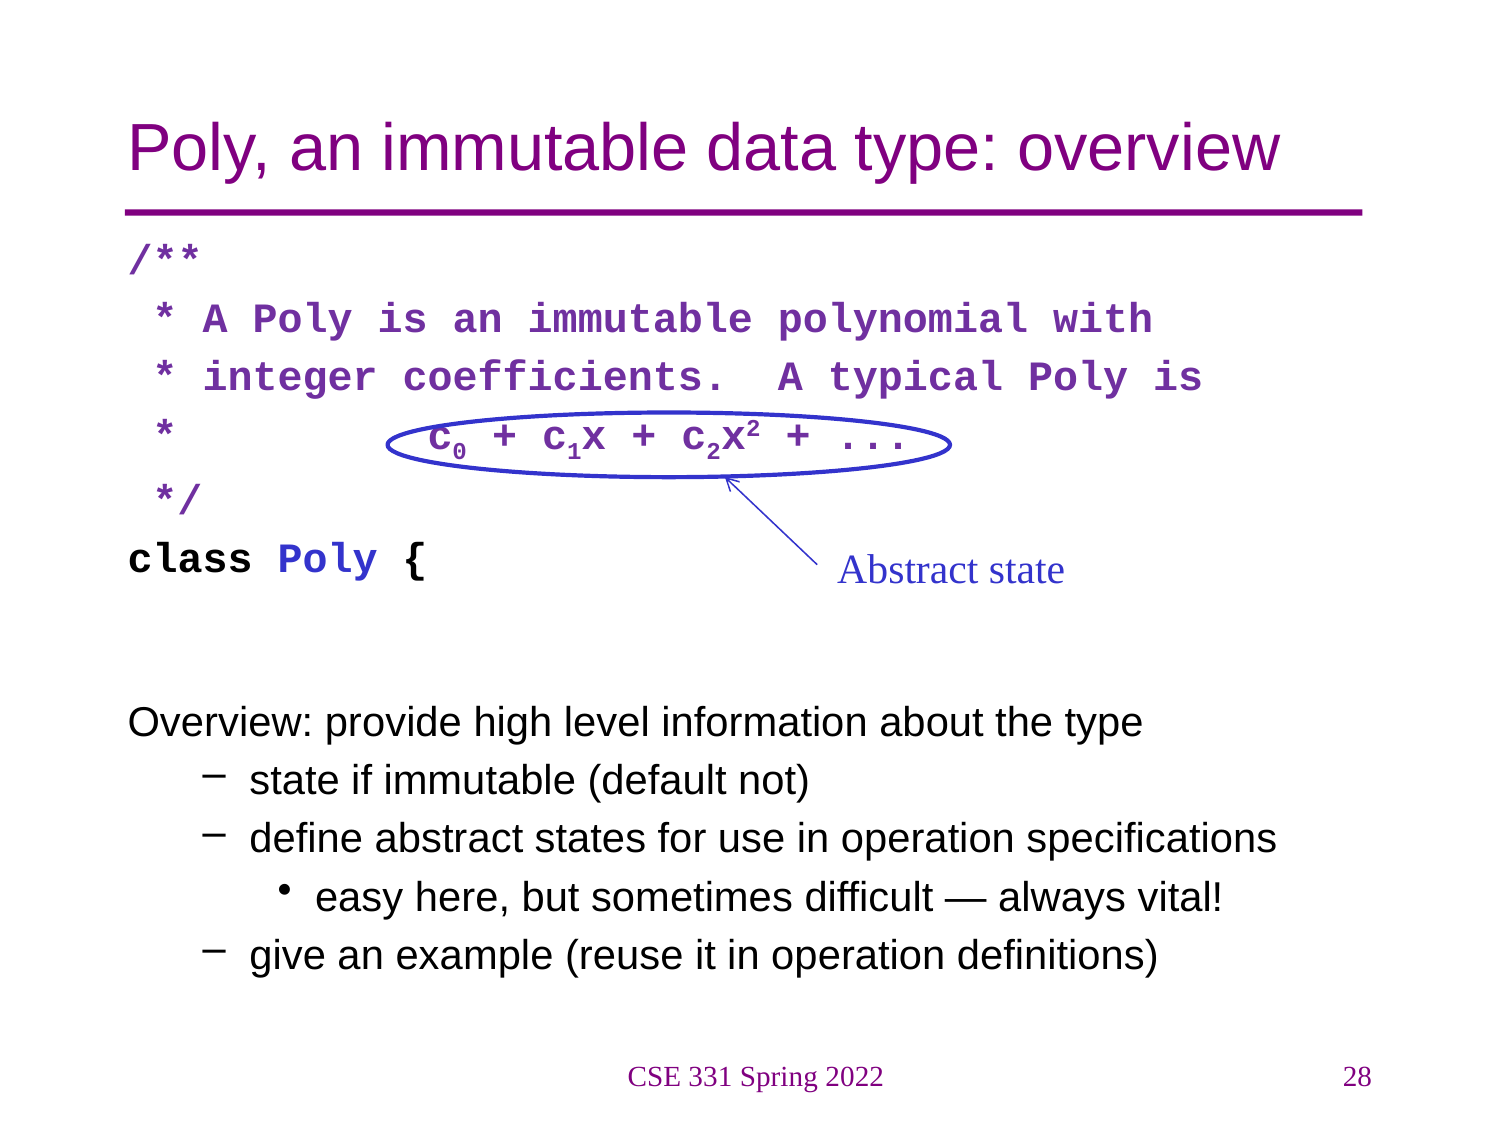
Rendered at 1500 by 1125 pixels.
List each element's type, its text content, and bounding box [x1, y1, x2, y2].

list /** * A Poly is an immutable polynomial with * integer coefficients. A typical Poly is * c0 + c1x + c2x2 + ... */ class Poly { Overview: provide high level information about the type state if immutable (default not) define abstract states for use in operation specifications easy here, but sometimes difficult — always vital! give an example (reuse it in operation definitions) [112, 224, 1388, 1063]
title Poly, an immutable data type: overview [112, 50, 1388, 224]
slide_number 28 [1074, 1049, 1388, 1125]
footer CSE 331 Spring 2022 [474, 1049, 1038, 1125]
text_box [387, 412, 1082, 601]
